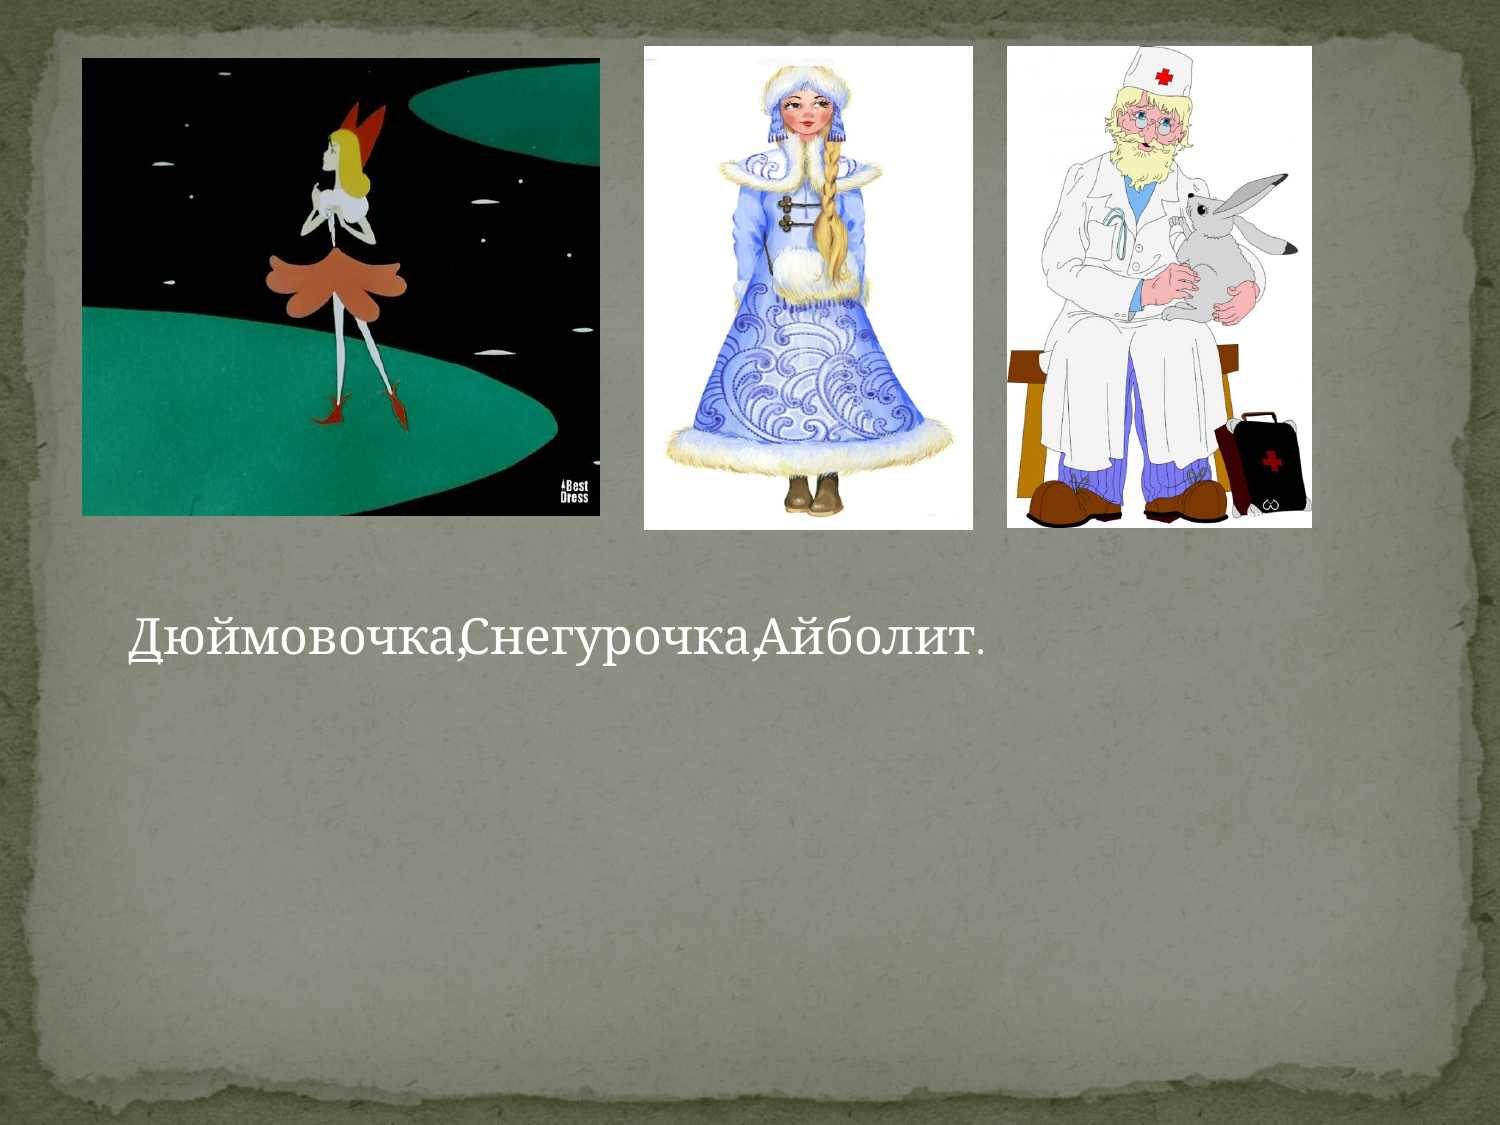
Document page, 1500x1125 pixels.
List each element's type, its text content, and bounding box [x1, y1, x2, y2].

text_box Айболит. [740, 597, 1001, 673]
picture [82, 58, 600, 516]
picture [644, 46, 973, 530]
text_box Дюймовочка, [114, 597, 444, 673]
picture [1007, 46, 1312, 528]
text_box Снегурочка, [444, 597, 740, 673]
